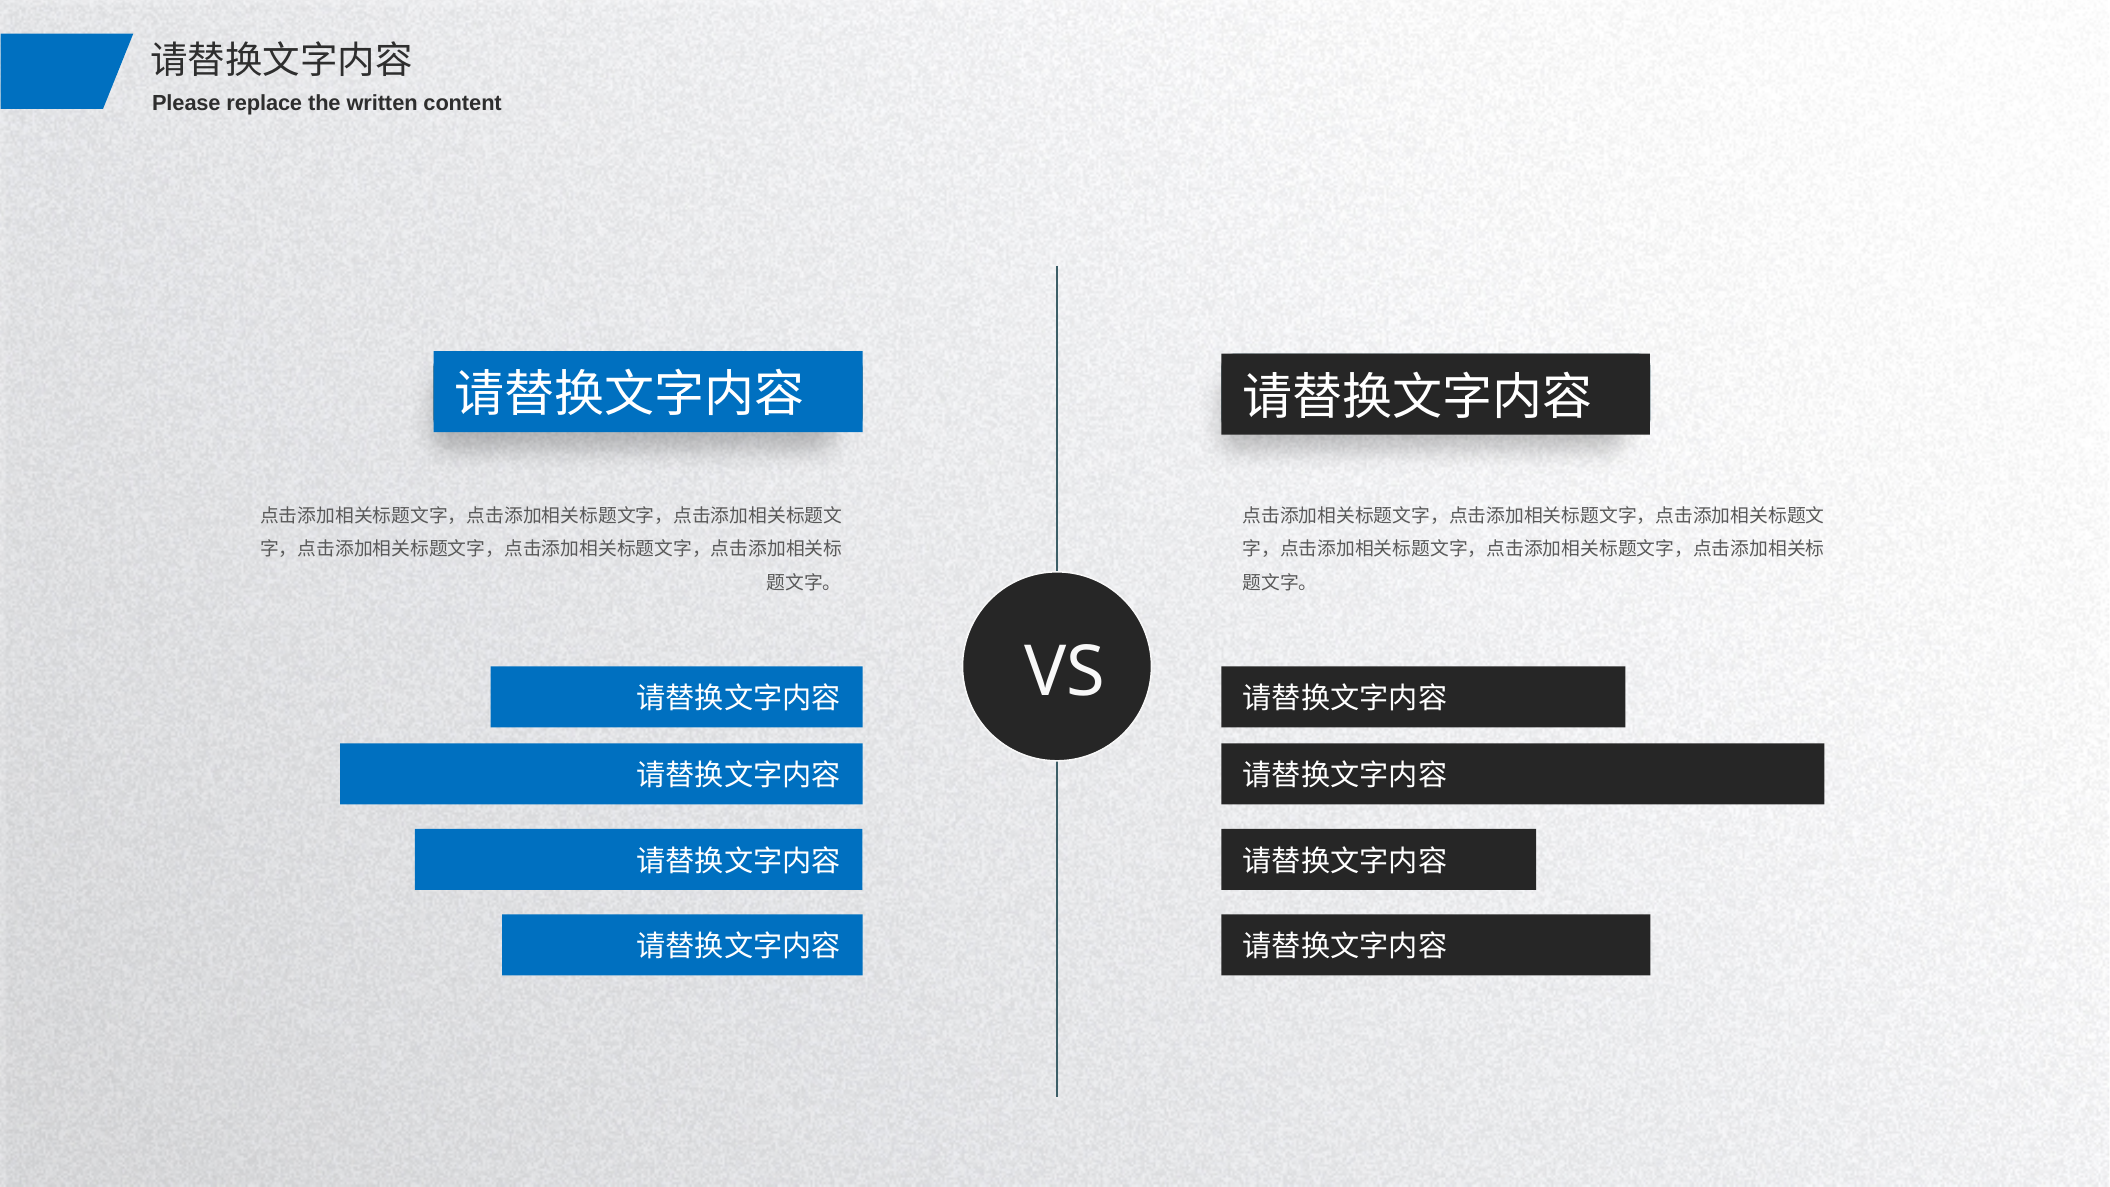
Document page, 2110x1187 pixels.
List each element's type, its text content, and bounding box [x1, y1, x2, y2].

text_box 点击添加相关标题文字，点击添加相关标题文字，点击添加相关标题文字，点击添加相关标题文字，点击添加相关标题文字，点击添加相关标题文字。 [1221, 481, 1851, 604]
text_box Please replace the written content [137, 80, 517, 122]
text_box 请替换文字内容 [1221, 828, 1537, 890]
text_box VS [1003, 614, 1127, 721]
text_box 点击添加相关标题文字，点击添加相关标题文字，点击添加相关标题文字，点击添加相关标题文字，点击添加相关标题文字，点击添加相关标题文字。 [233, 481, 863, 604]
text_box 请替换文字内容 [1221, 353, 1650, 435]
text_box [962, 571, 1152, 761]
text_box 请替换文字内容 [1221, 743, 1825, 805]
text_box 请替换文字内容 [414, 828, 863, 890]
text_box 请替换文字内容 [340, 743, 863, 805]
text_box 请替换文字内容 [1221, 666, 1626, 728]
text_box 请替换文字内容 [1221, 914, 1651, 976]
text_box [0, 32, 134, 110]
picture [0, 0, 2110, 1187]
text_box 请替换文字内容 [433, 351, 863, 433]
text_box 请替换文字内容 [502, 914, 863, 976]
text_box 请替换文字内容 [134, 28, 428, 88]
text_box 请替换文字内容 [490, 666, 863, 728]
